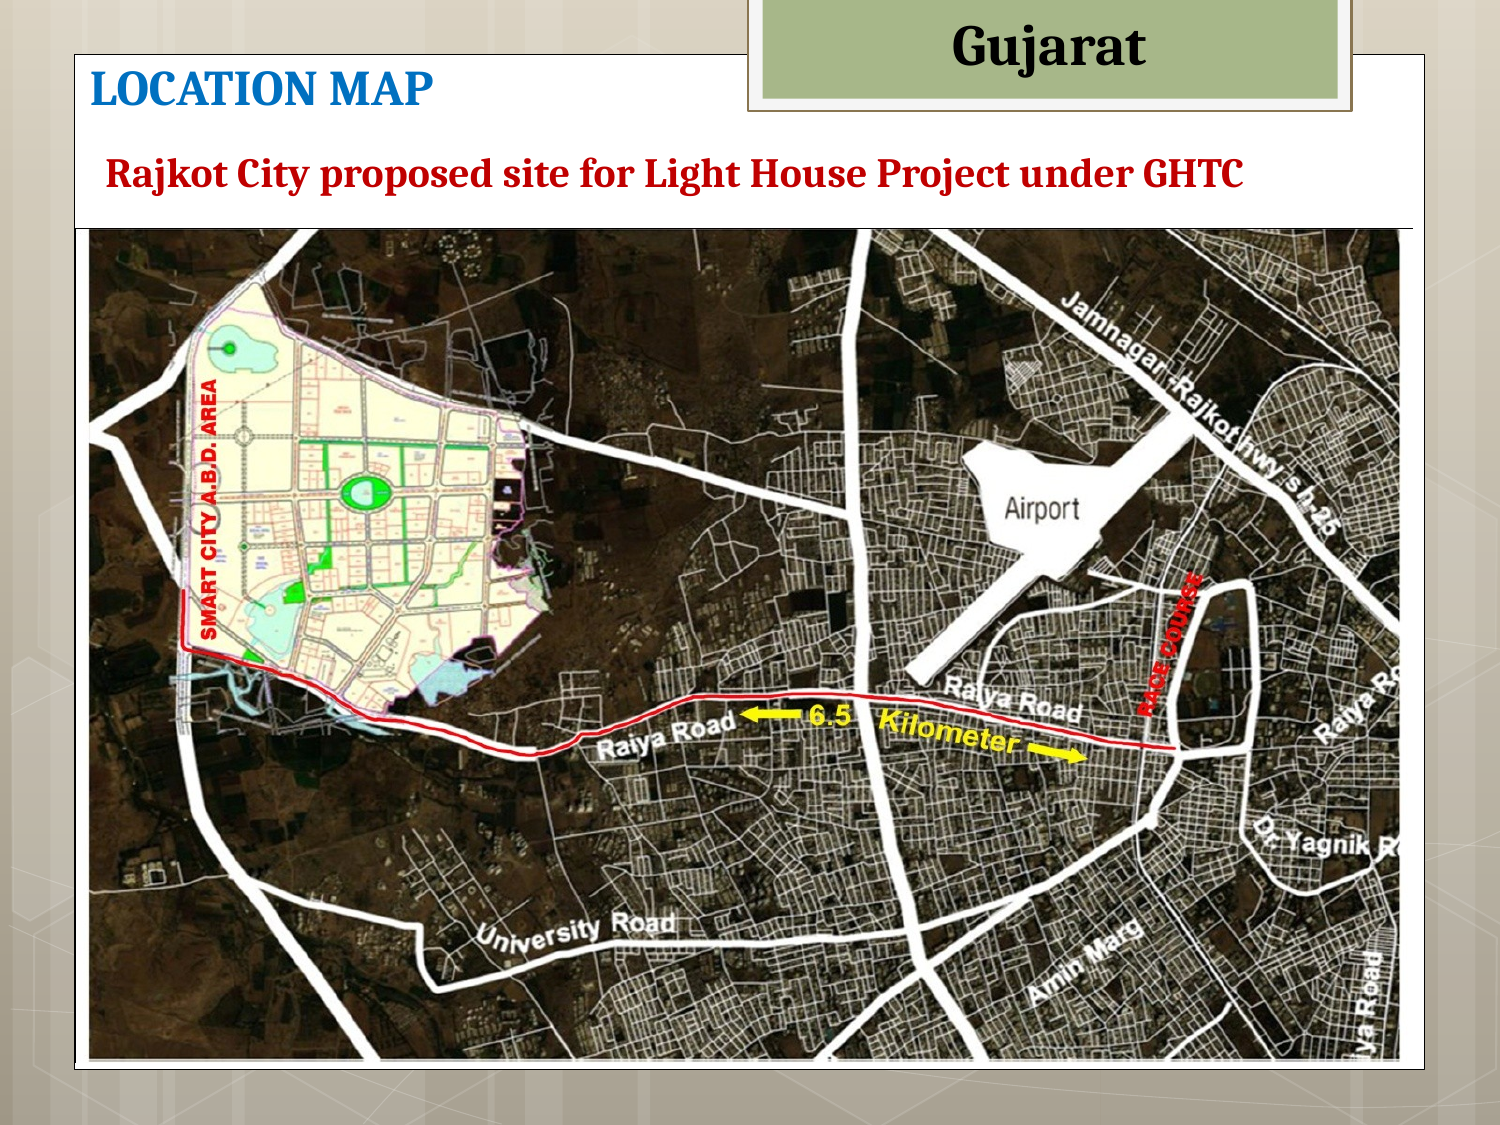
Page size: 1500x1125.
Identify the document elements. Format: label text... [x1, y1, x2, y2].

text_box Rajkot City proposed site for Light House Project under GHTC [0, 130, 1338, 203]
text_box LOCATION MAP [0, 48, 1425, 124]
picture [74, 228, 1413, 1063]
text_box Gujarat [937, 0, 1162, 48]
